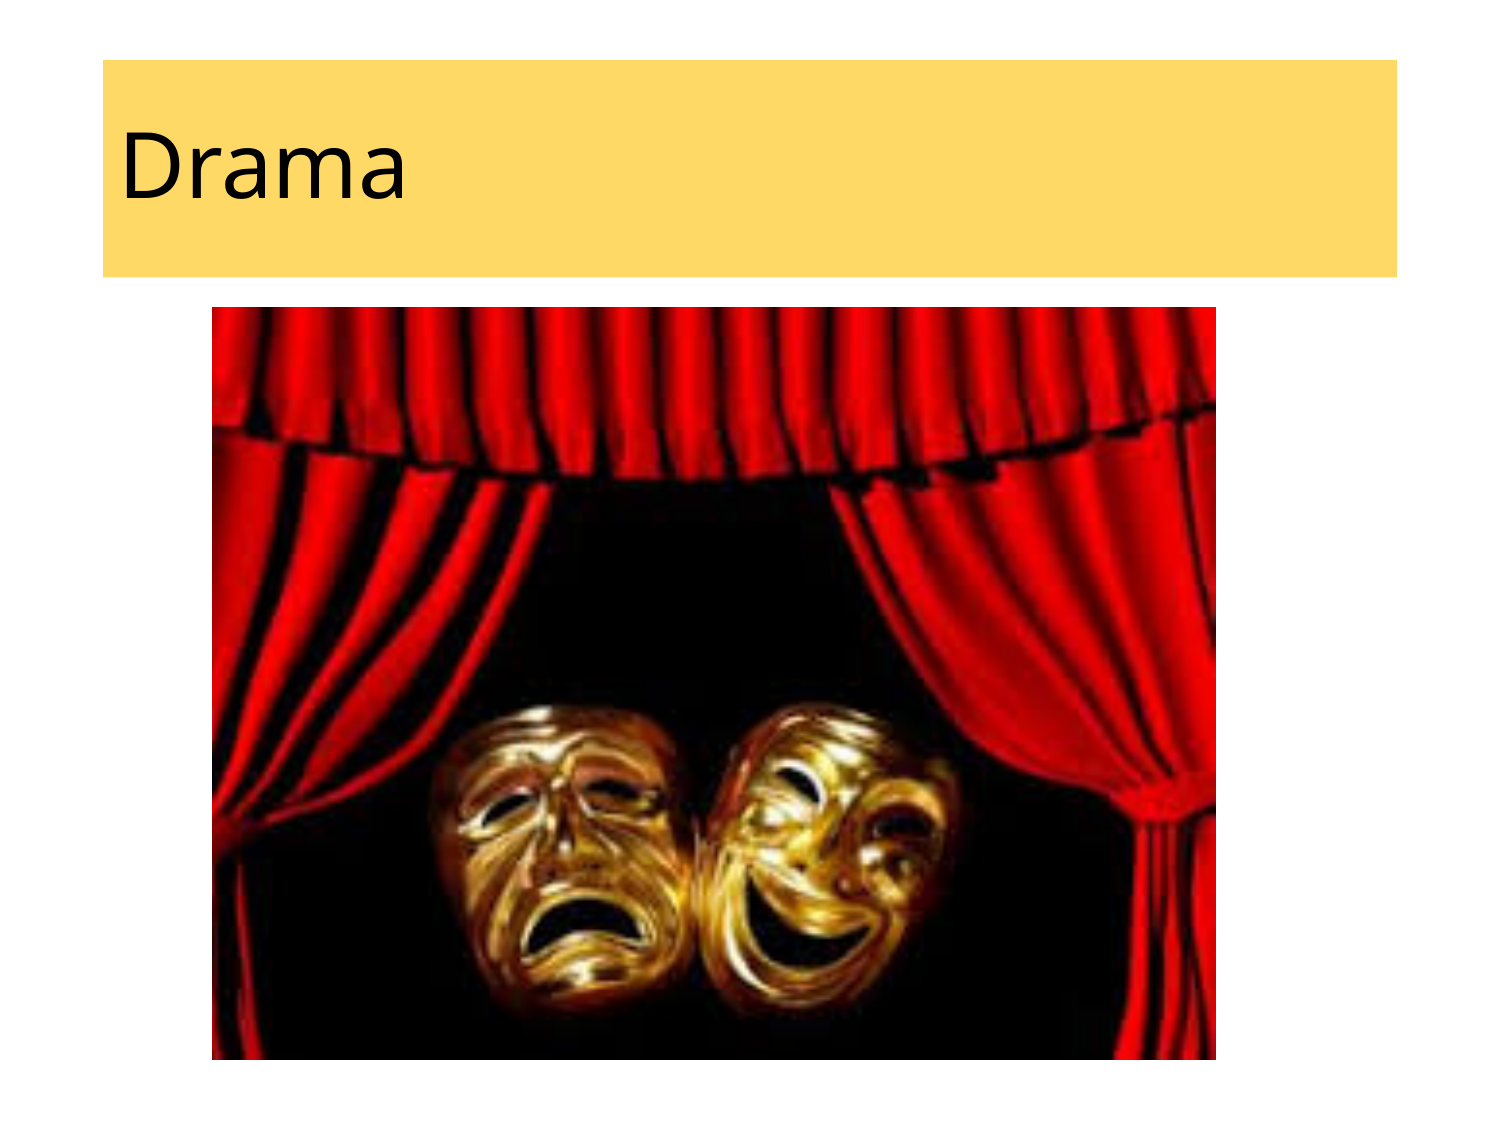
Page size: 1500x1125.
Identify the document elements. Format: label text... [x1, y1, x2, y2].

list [211, 307, 1216, 1060]
title Drama [103, 59, 1397, 278]
